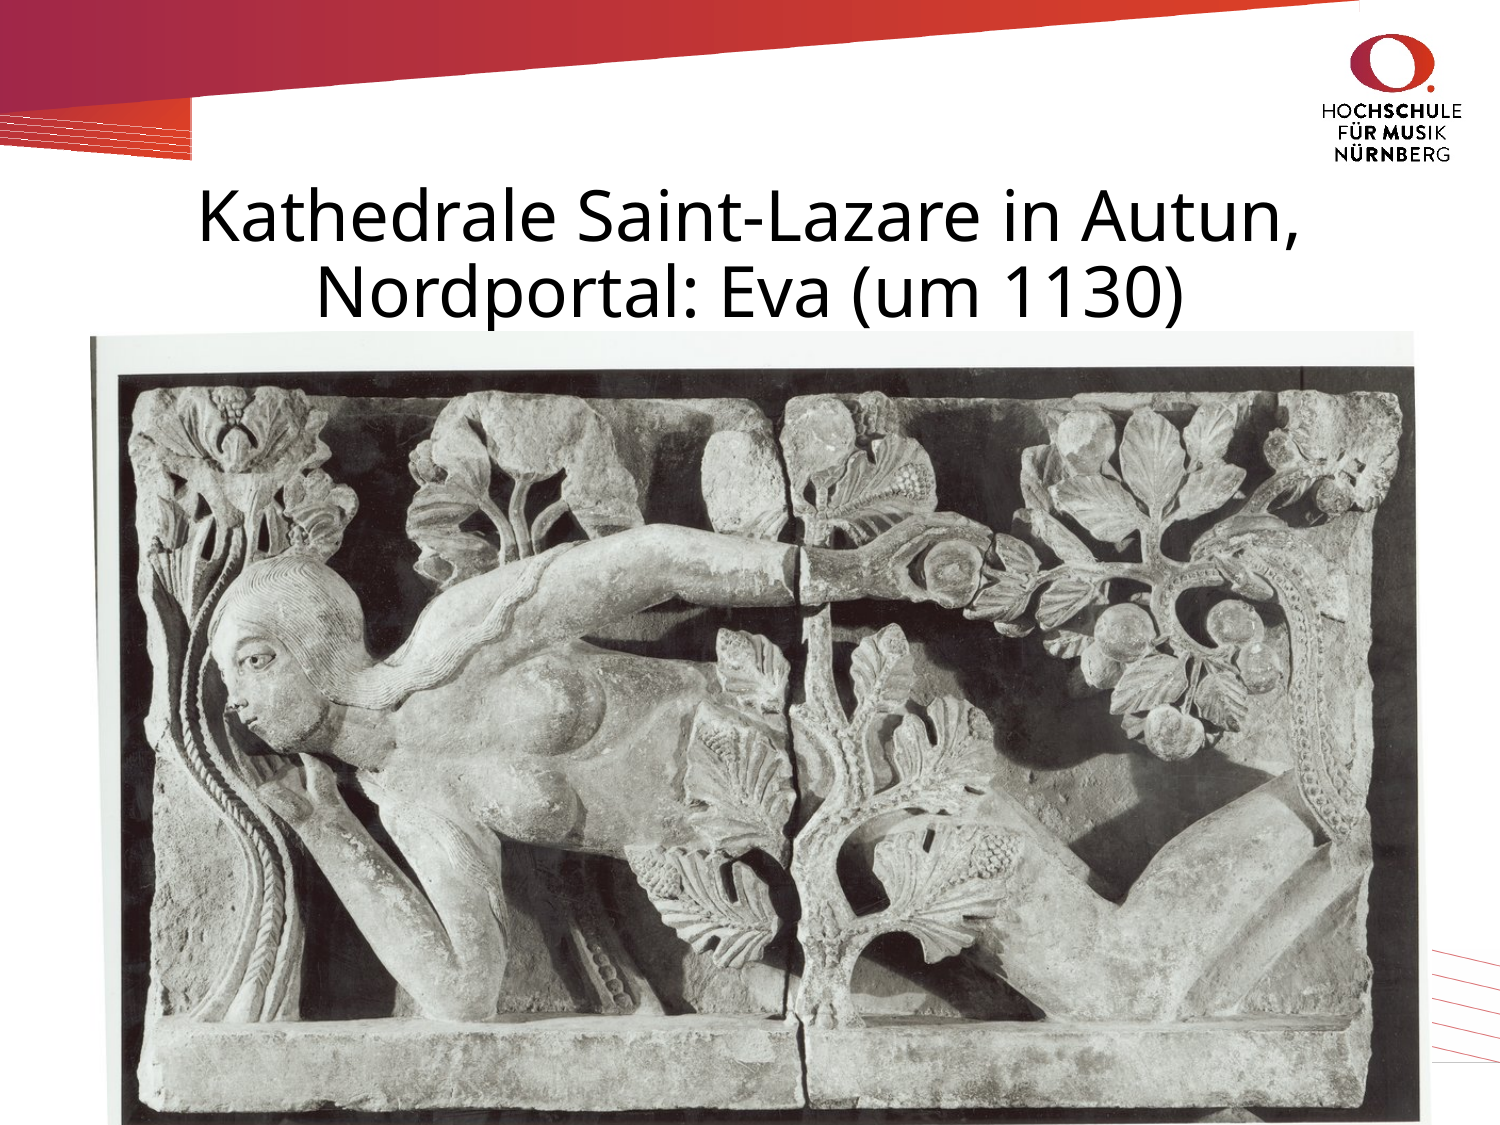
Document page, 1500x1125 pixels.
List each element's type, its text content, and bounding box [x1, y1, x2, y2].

picture [1432, 949, 1500, 1063]
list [90, 331, 1432, 1125]
picture [0, 0, 1485, 196]
title Kathedrale Saint-Lazare in Autun, Nordportal: Eva (um 1130) [103, 171, 1397, 331]
